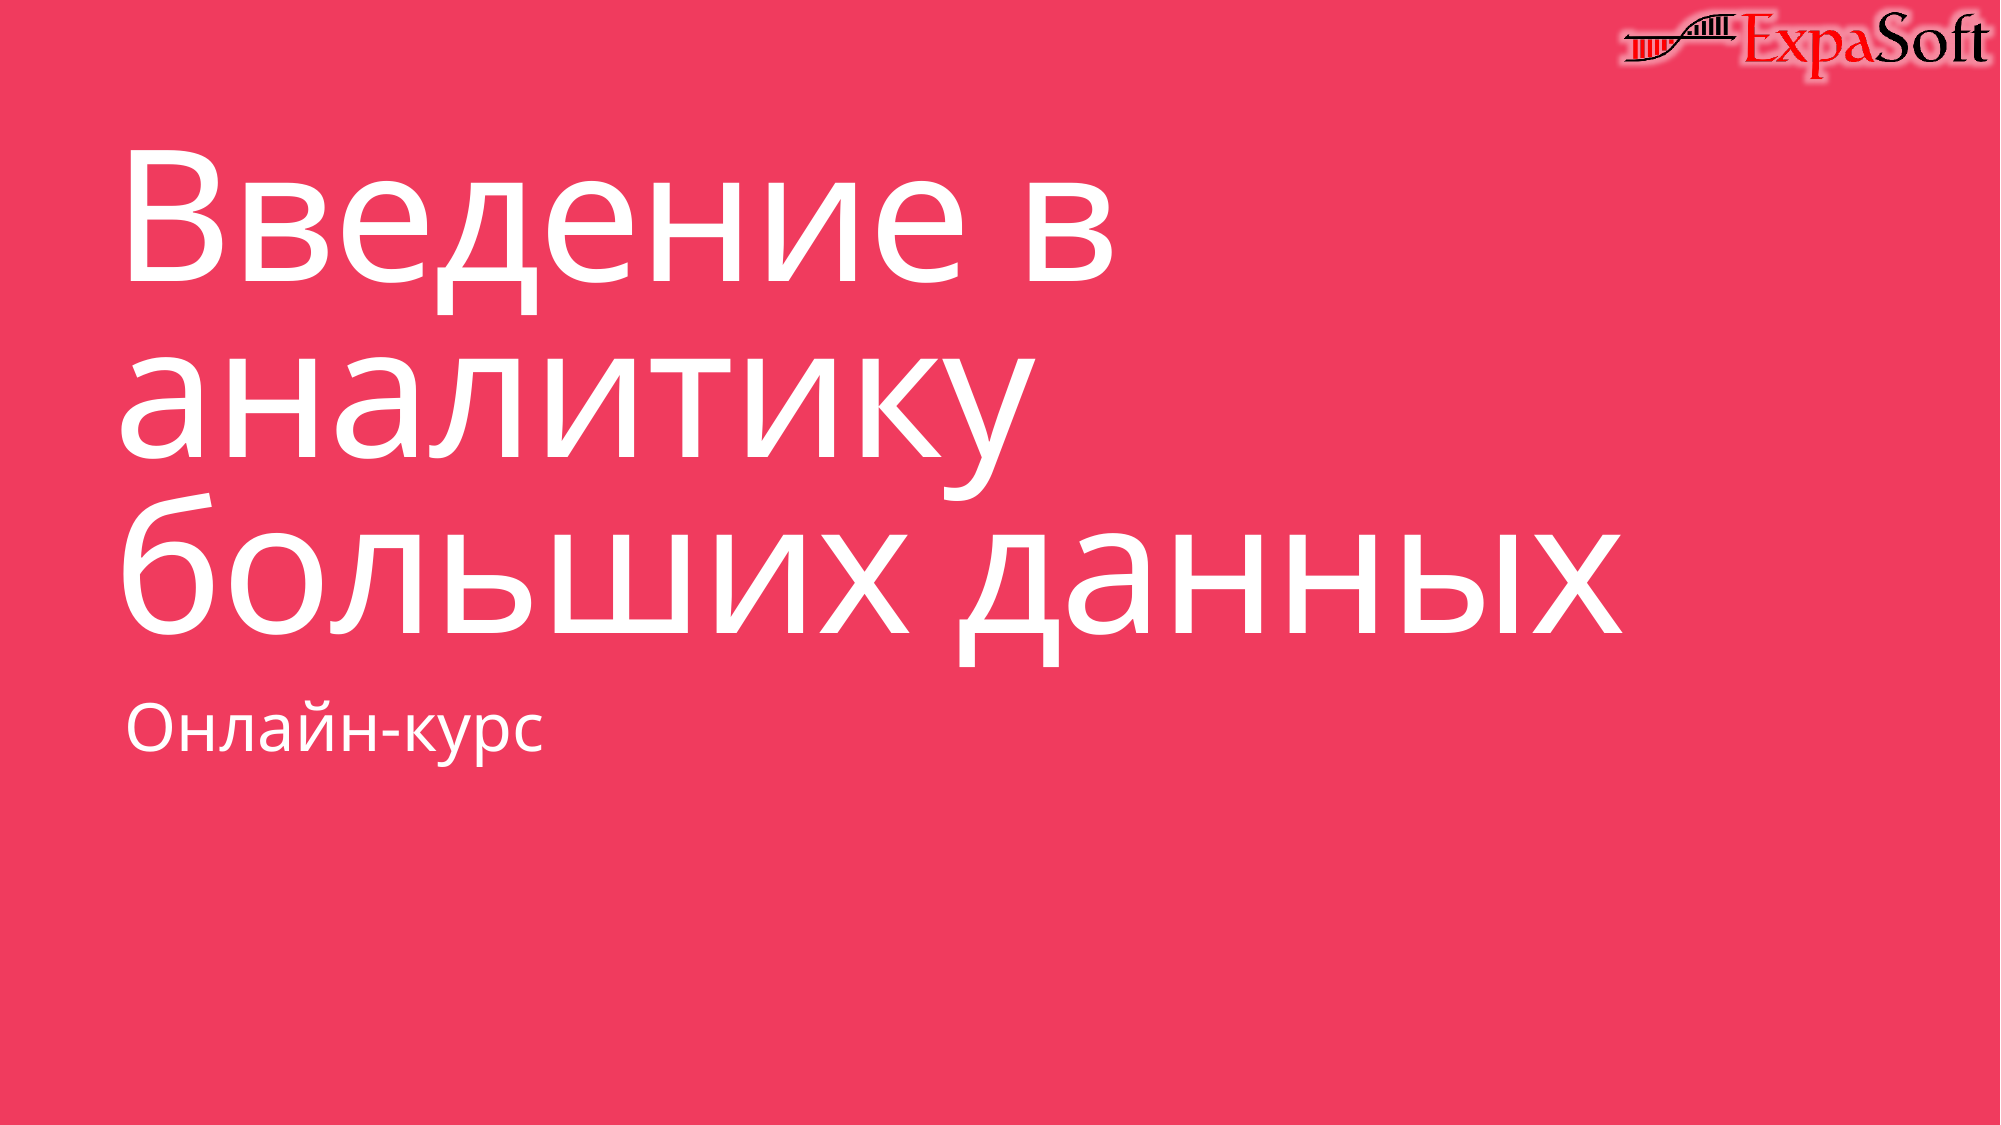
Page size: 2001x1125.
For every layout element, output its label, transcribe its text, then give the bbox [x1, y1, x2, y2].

title Введение в аналитику больших данных [98, 126, 1868, 677]
picture [1623, 12, 1990, 80]
subtitle Онлайн-курс [109, 690, 1624, 961]
